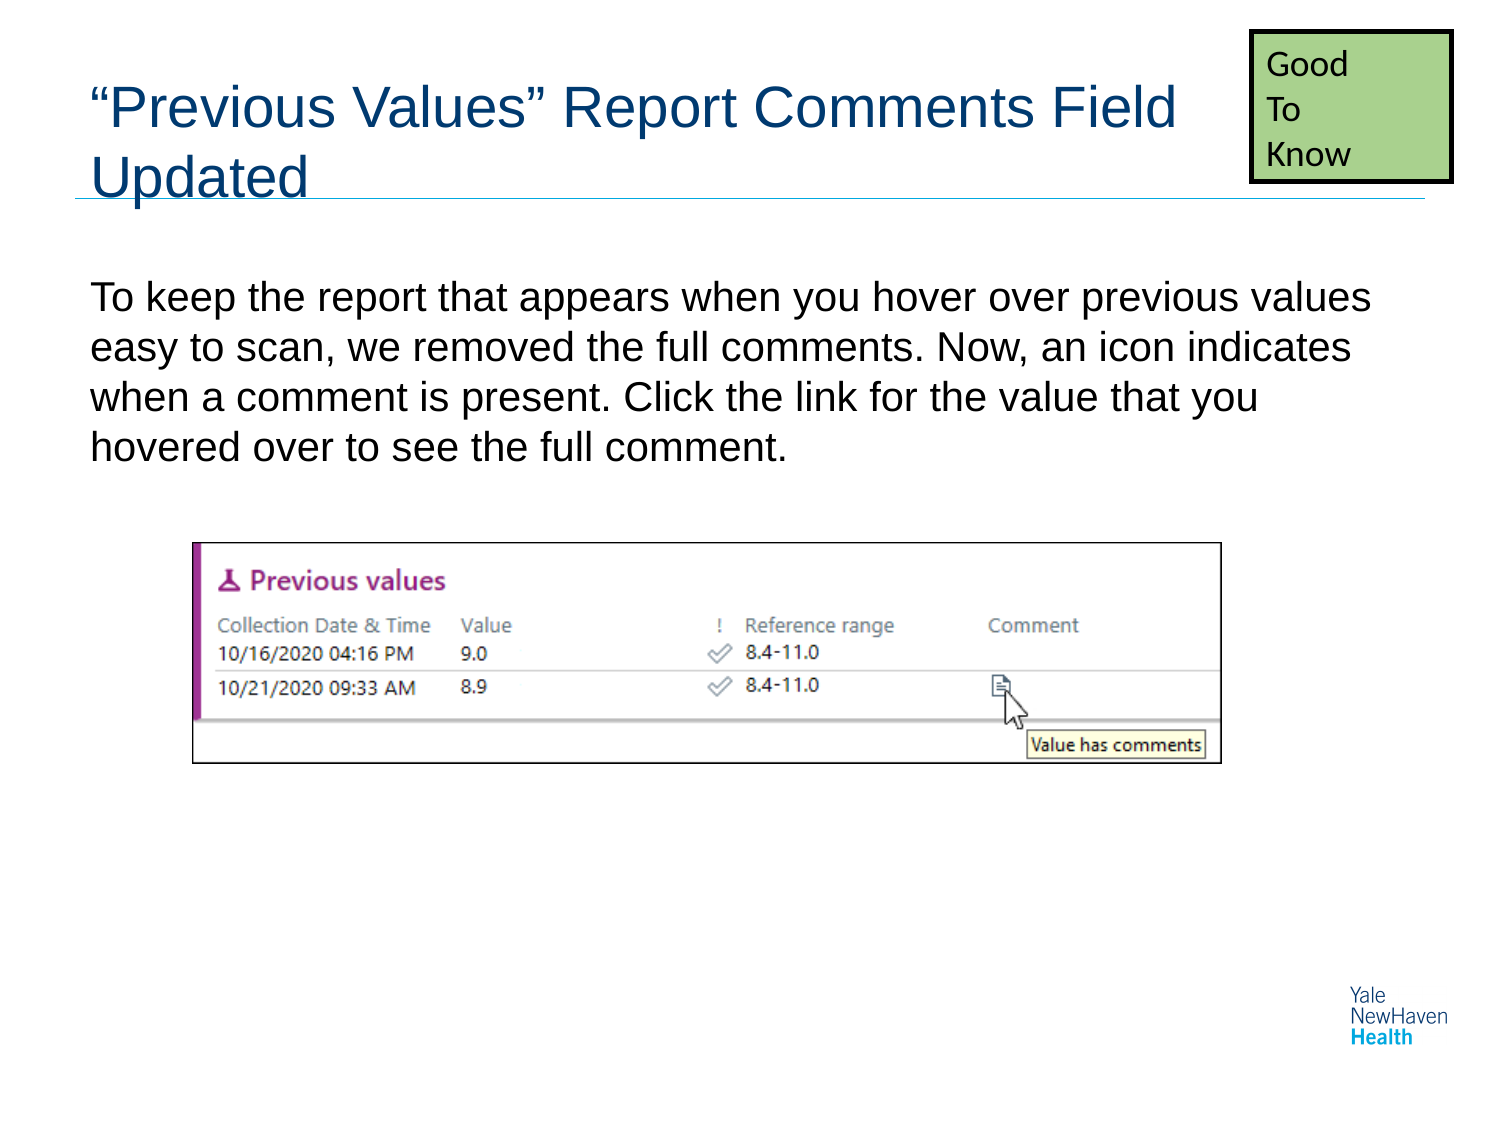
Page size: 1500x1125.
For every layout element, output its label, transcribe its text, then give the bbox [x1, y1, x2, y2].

list To keep the report that appears when you hover over previous values easy to scan, we removed the full comments. Now, an icon indicates when a comment is present. Click the link for the value that you hovered over to see the full comment. [75, 262, 1425, 1005]
picture [1350, 986, 1447, 1045]
text_box Good To Know [1251, 31, 1452, 182]
picture [191, 541, 1222, 765]
title “Previous Values” Report Comments Field Updated [75, 45, 1425, 233]
